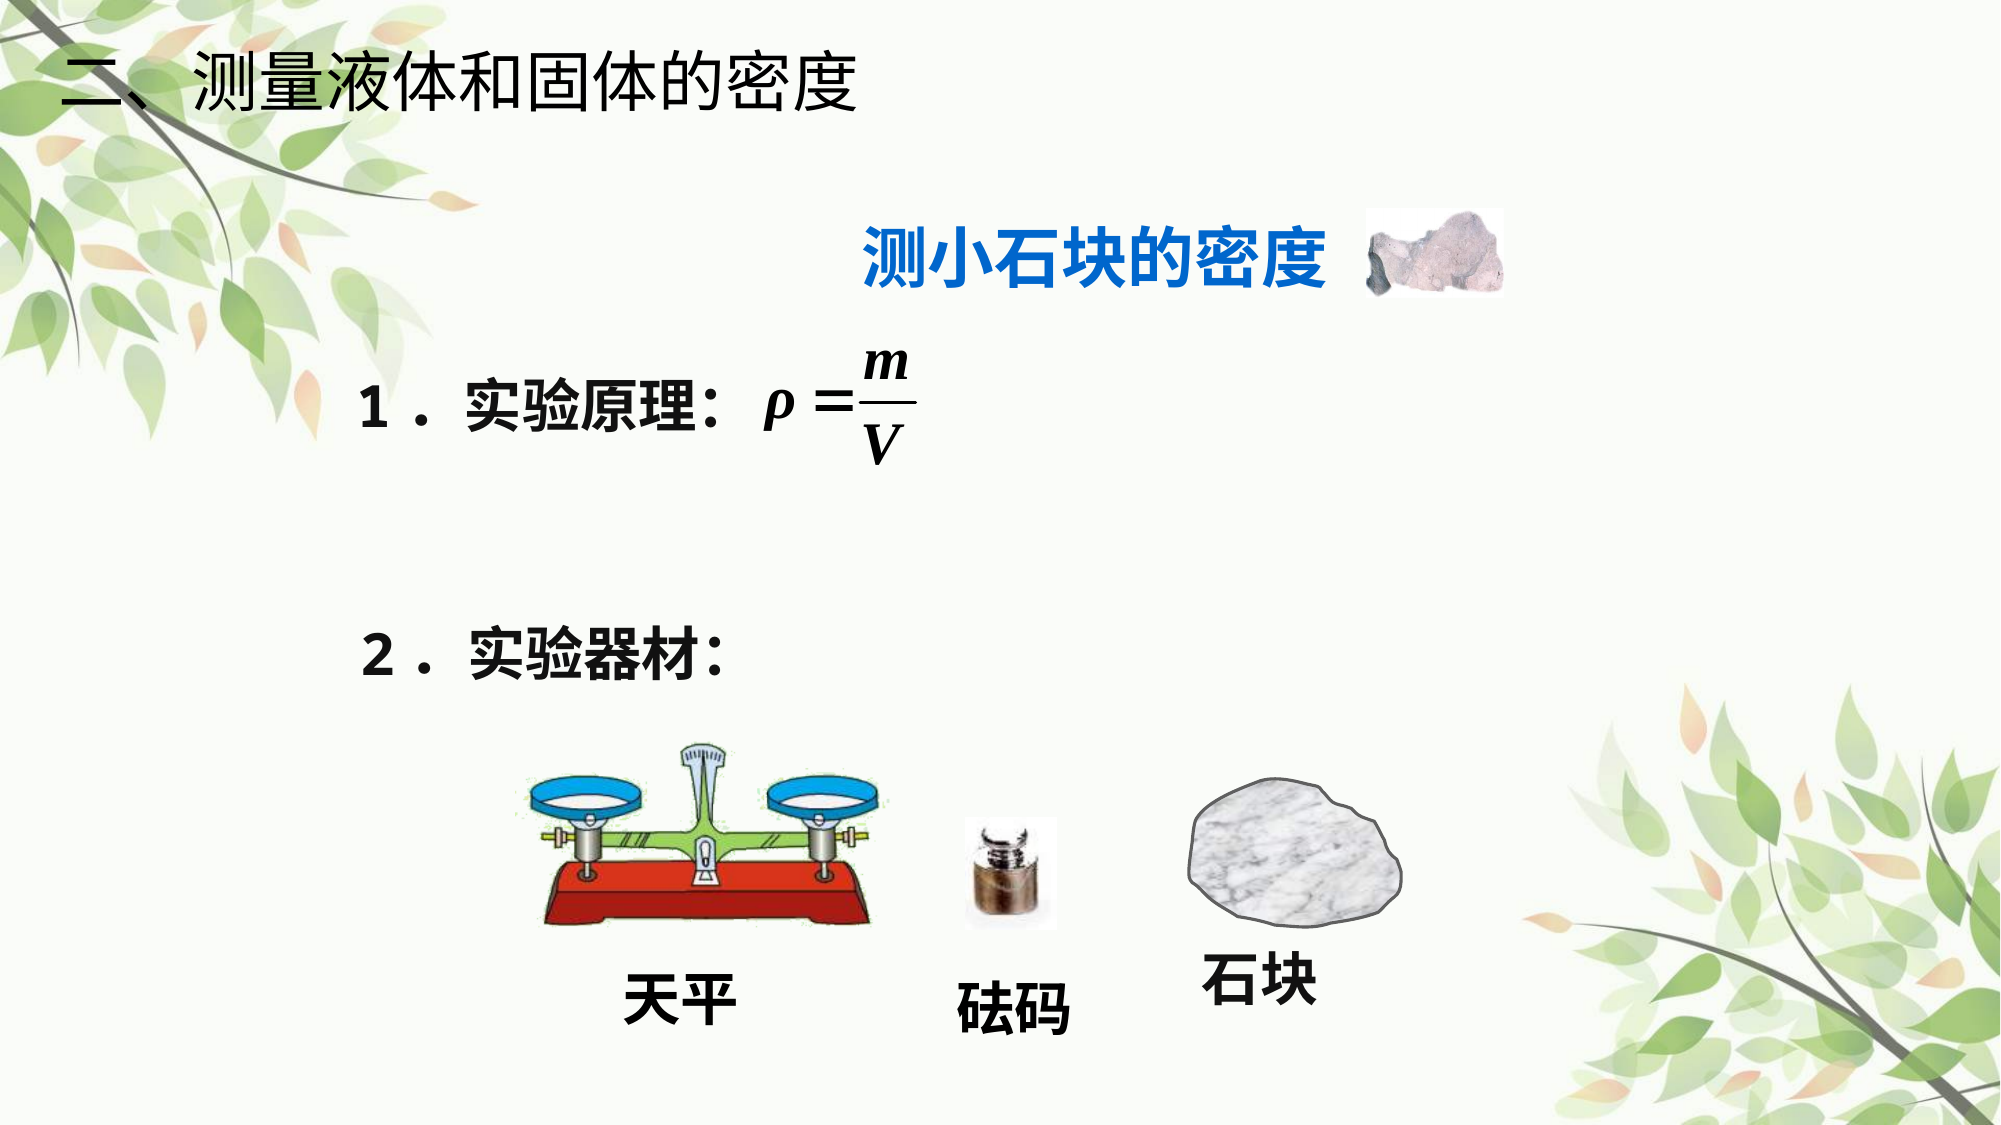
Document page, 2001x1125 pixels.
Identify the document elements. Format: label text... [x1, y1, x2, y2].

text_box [1187, 775, 1413, 1021]
text_box 二、测量液体和固体的密度 [43, 5, 1060, 165]
text_box 测小石块的密度 [846, 208, 1370, 303]
picture [0, 0, 2001, 1125]
text_box 1．实验原理： [341, 361, 751, 447]
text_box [751, 317, 928, 479]
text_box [515, 692, 1113, 1051]
text_box 2．实验器材： [345, 609, 774, 695]
